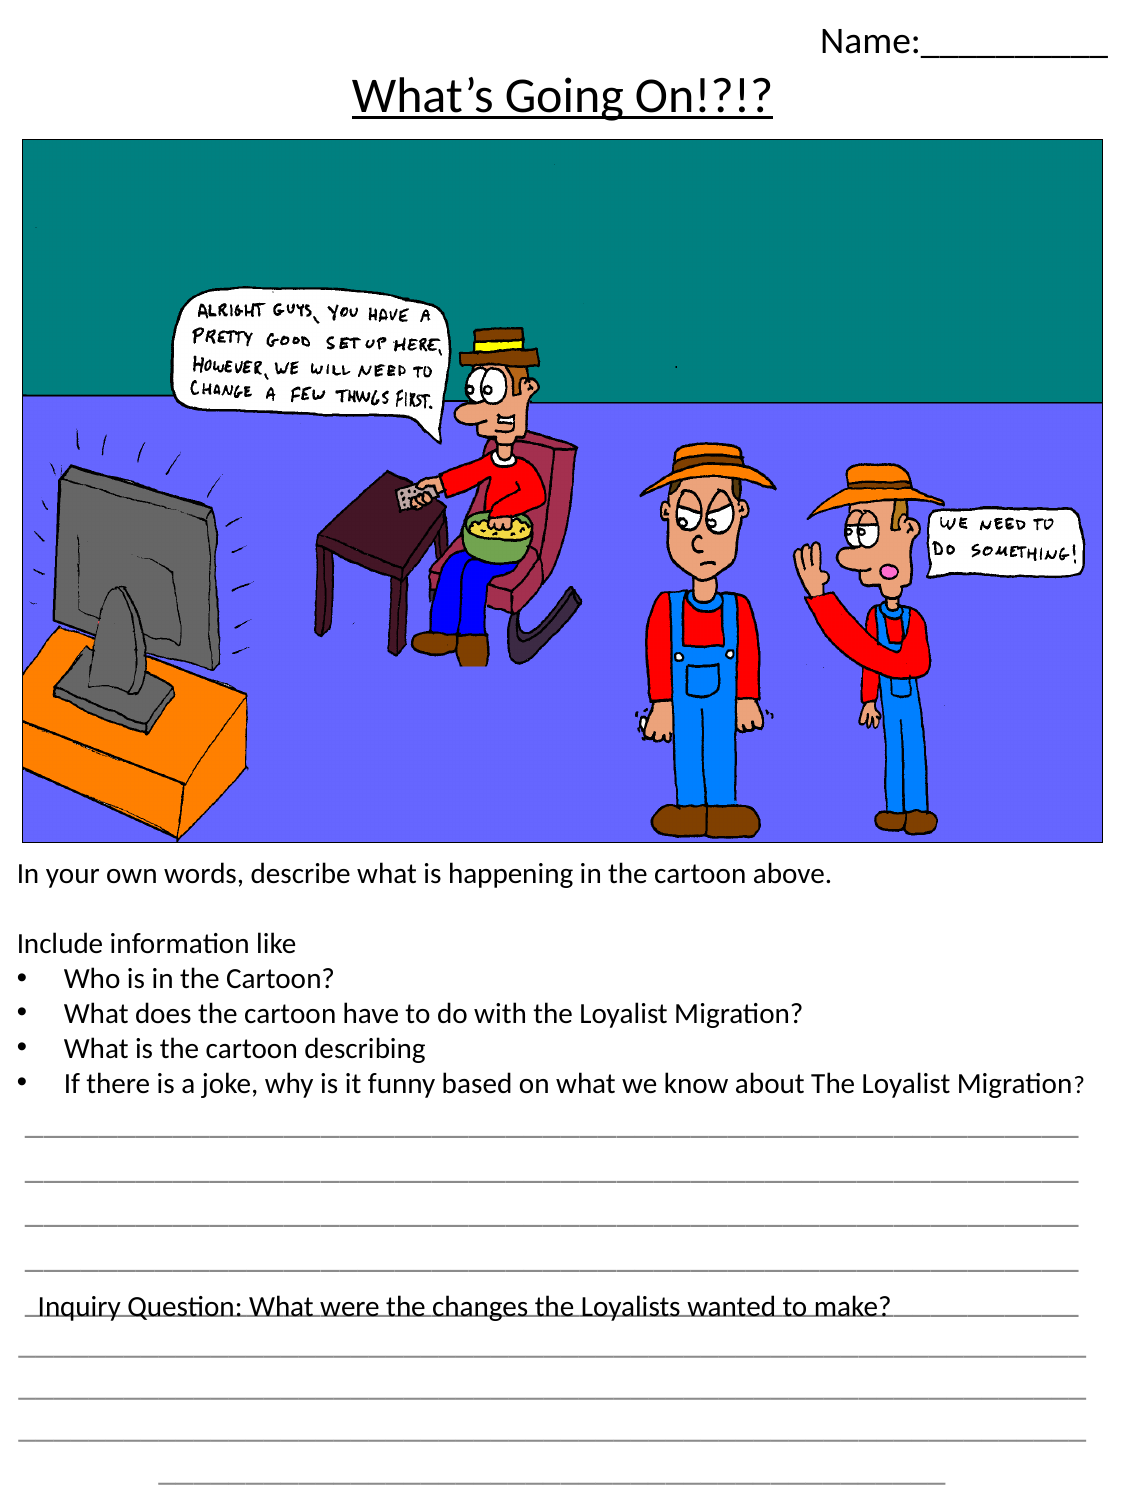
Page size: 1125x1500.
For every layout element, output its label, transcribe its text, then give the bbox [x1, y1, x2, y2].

title What’s Going On!?!? [84, 45, 1041, 138]
picture [22, 139, 1103, 843]
subtitle _____________________________________________________________________________________________________________________________________________________________________________________________________________________________________________________________________________________________ [2, 1107, 1103, 1310]
text_box Inquiry Question: What were the changes the Loyalists wanted to make? [22, 1280, 1125, 1330]
text_box Name:__________ [805, 8, 1124, 68]
text_box In your own words, describe what is happening in the cartoon above. Include information like Who is in the Cartoon? What does the cartoon have to do with the Loyalist Migration? What is the cartoon describing If there is a joke, why is it funny based on what we know about The Loyalist Migration? [2, 847, 1125, 1107]
text_box ____________________________________________________________________________________________________________________________________________________________________________________________________________________________________ [2, 1310, 1102, 1500]
